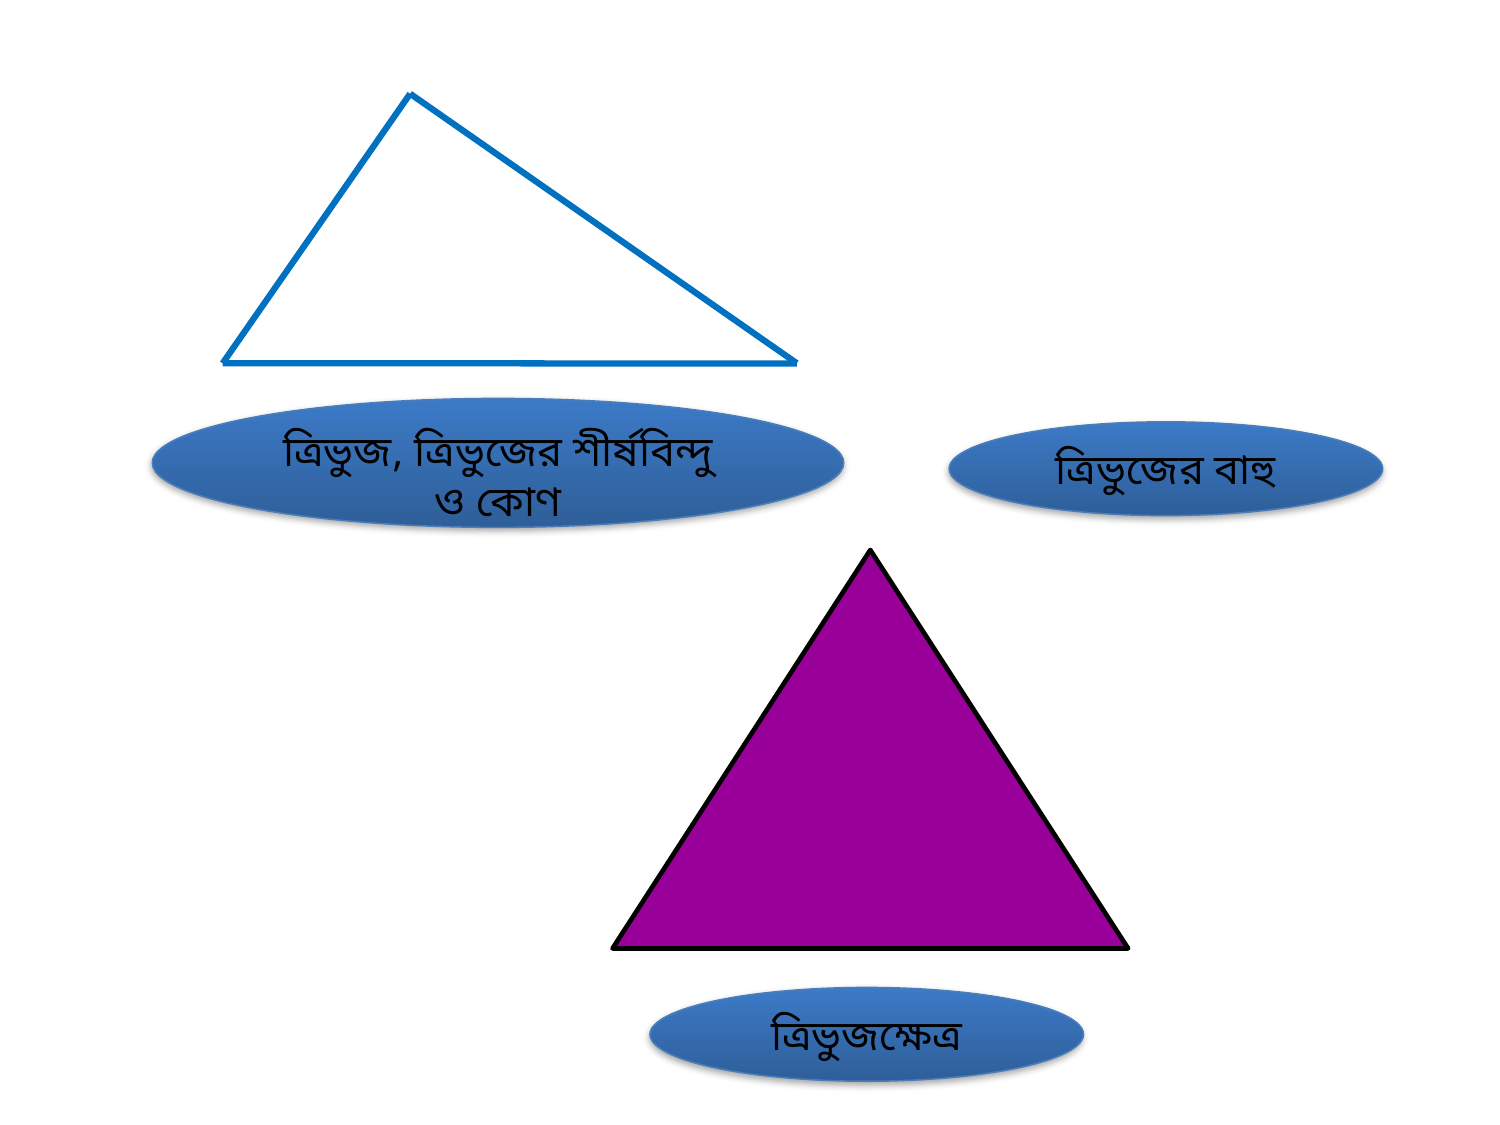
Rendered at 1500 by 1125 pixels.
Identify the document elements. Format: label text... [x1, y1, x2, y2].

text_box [181, 134, 404, 323]
text_box [612, 549, 1129, 949]
text_box ত্রিভুজের বাহু [948, 421, 1384, 517]
text_box ত্রিভুজ, ত্রিভুজের শীর্ষবিন্দু ও কোণ [151, 397, 845, 529]
text_box ত্রিভুজক্ষেত্র [649, 986, 1085, 1083]
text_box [409, 93, 797, 364]
